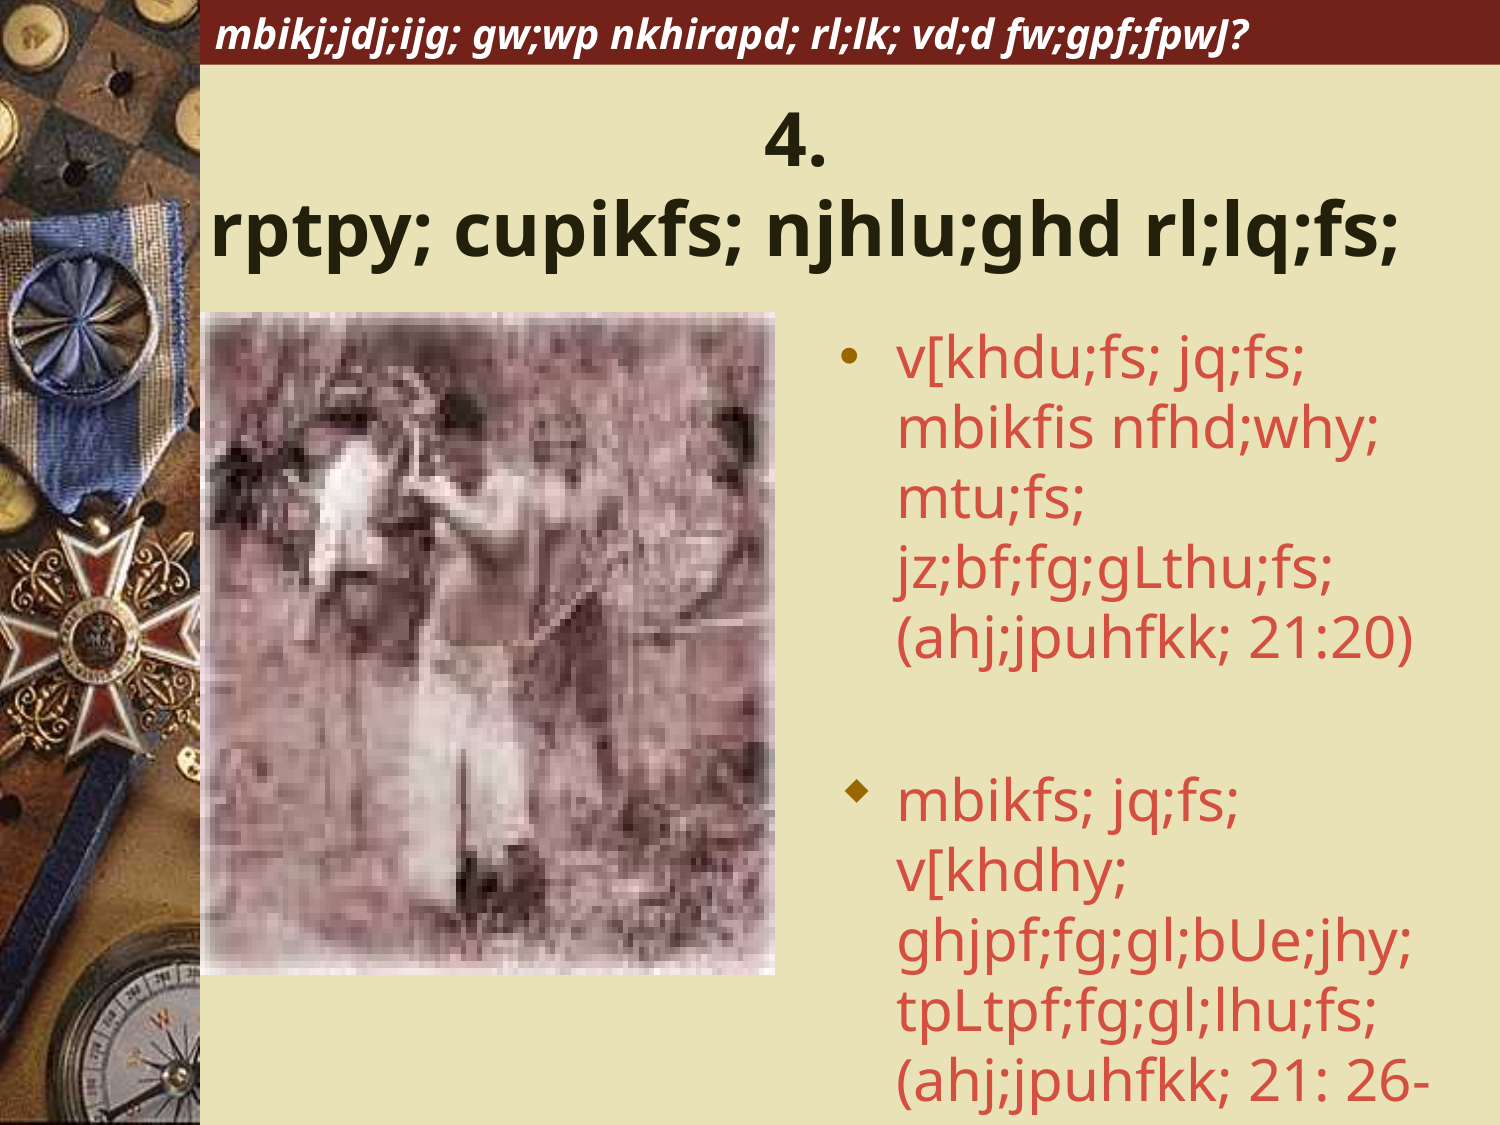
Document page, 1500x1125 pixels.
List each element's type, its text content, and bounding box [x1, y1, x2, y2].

text_box v[khdu;fs; jq;fs; mbikfis nfhd;why; mtu;fs; jz;bf;fg;gLthu;fs; (ahj;jpuhfkk; 21:20) mbikfs; jq;fs; v[khdhy; ghjpf;fg;gl;bUe;jhy; tpLtpf;fg;gl;lhu;fs; (ahj;jpuhfkk; 21: 26-27) [824, 312, 1500, 950]
picture [0, 0, 200, 1125]
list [199, 312, 776, 976]
text_box mbikj;jdj;ijg; gw;wp nkhirapd; rl;lk; vd;d fw;gpf;fpwJ? [200, 0, 1500, 65]
title 4. rptpy; cupikfs; njhlu;ghd rl;lq;fs; [187, 125, 1425, 238]
